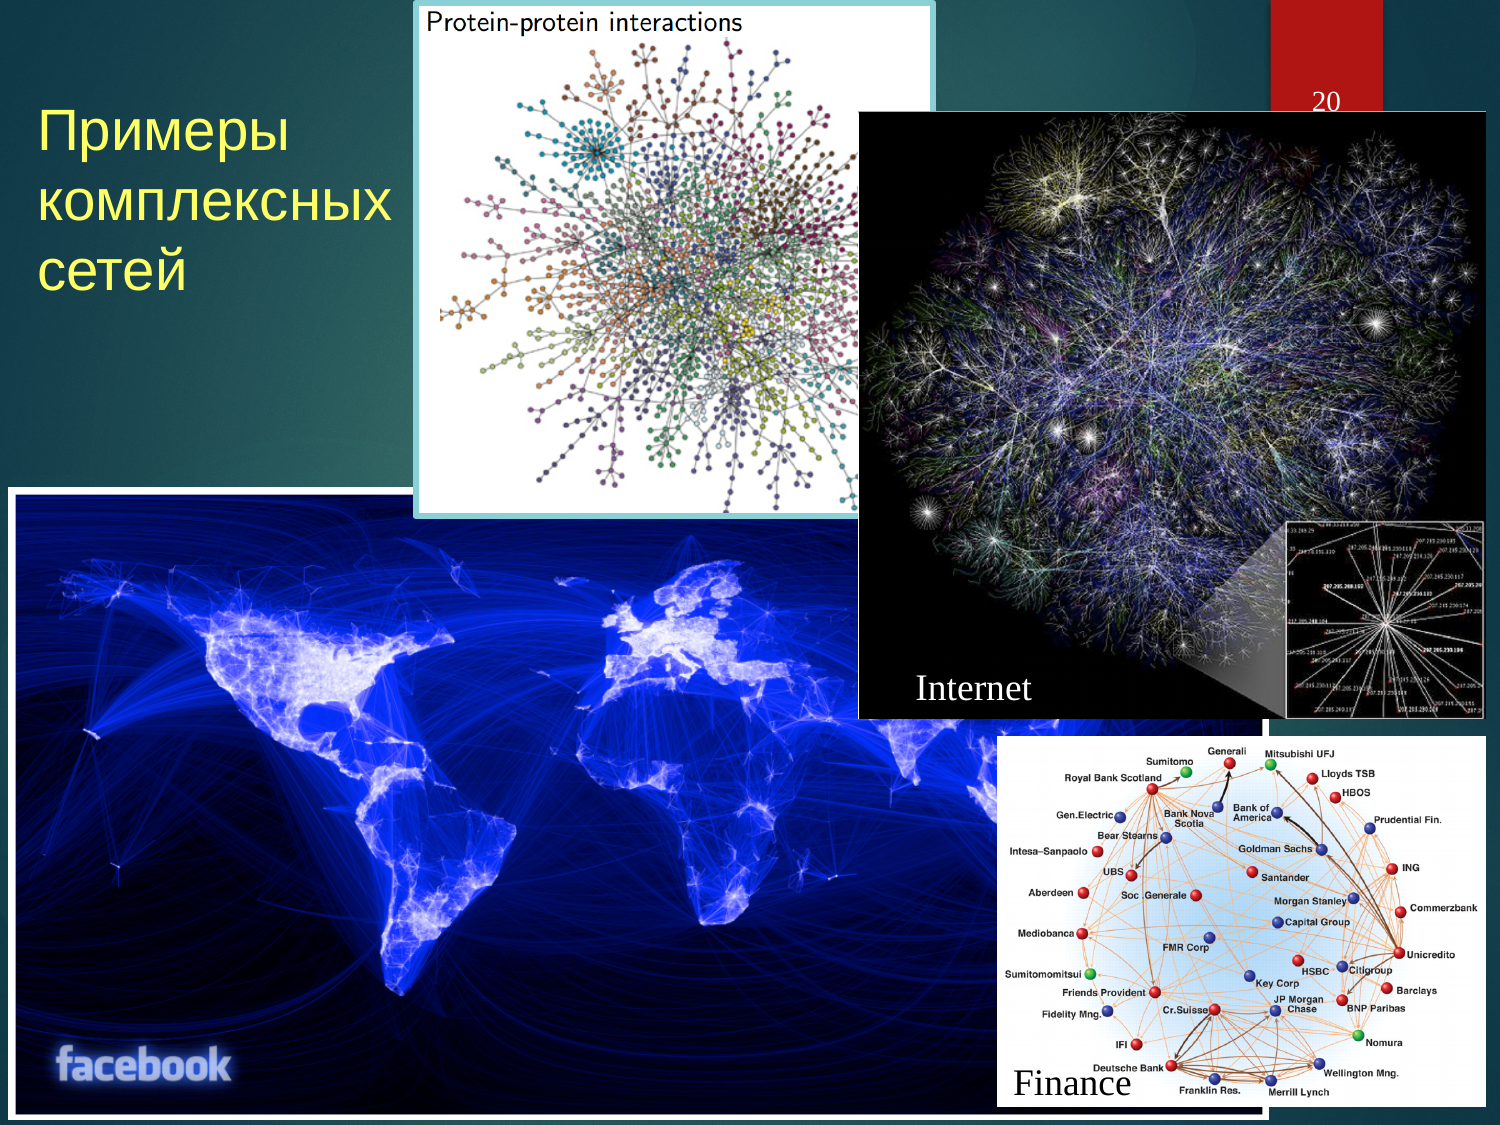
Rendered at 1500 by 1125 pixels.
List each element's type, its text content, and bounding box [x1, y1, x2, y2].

slide_number 20 [1275, 48, 1379, 109]
title Примеры комплексных сетей [22, 84, 412, 372]
picture [8, 5, 1486, 1121]
